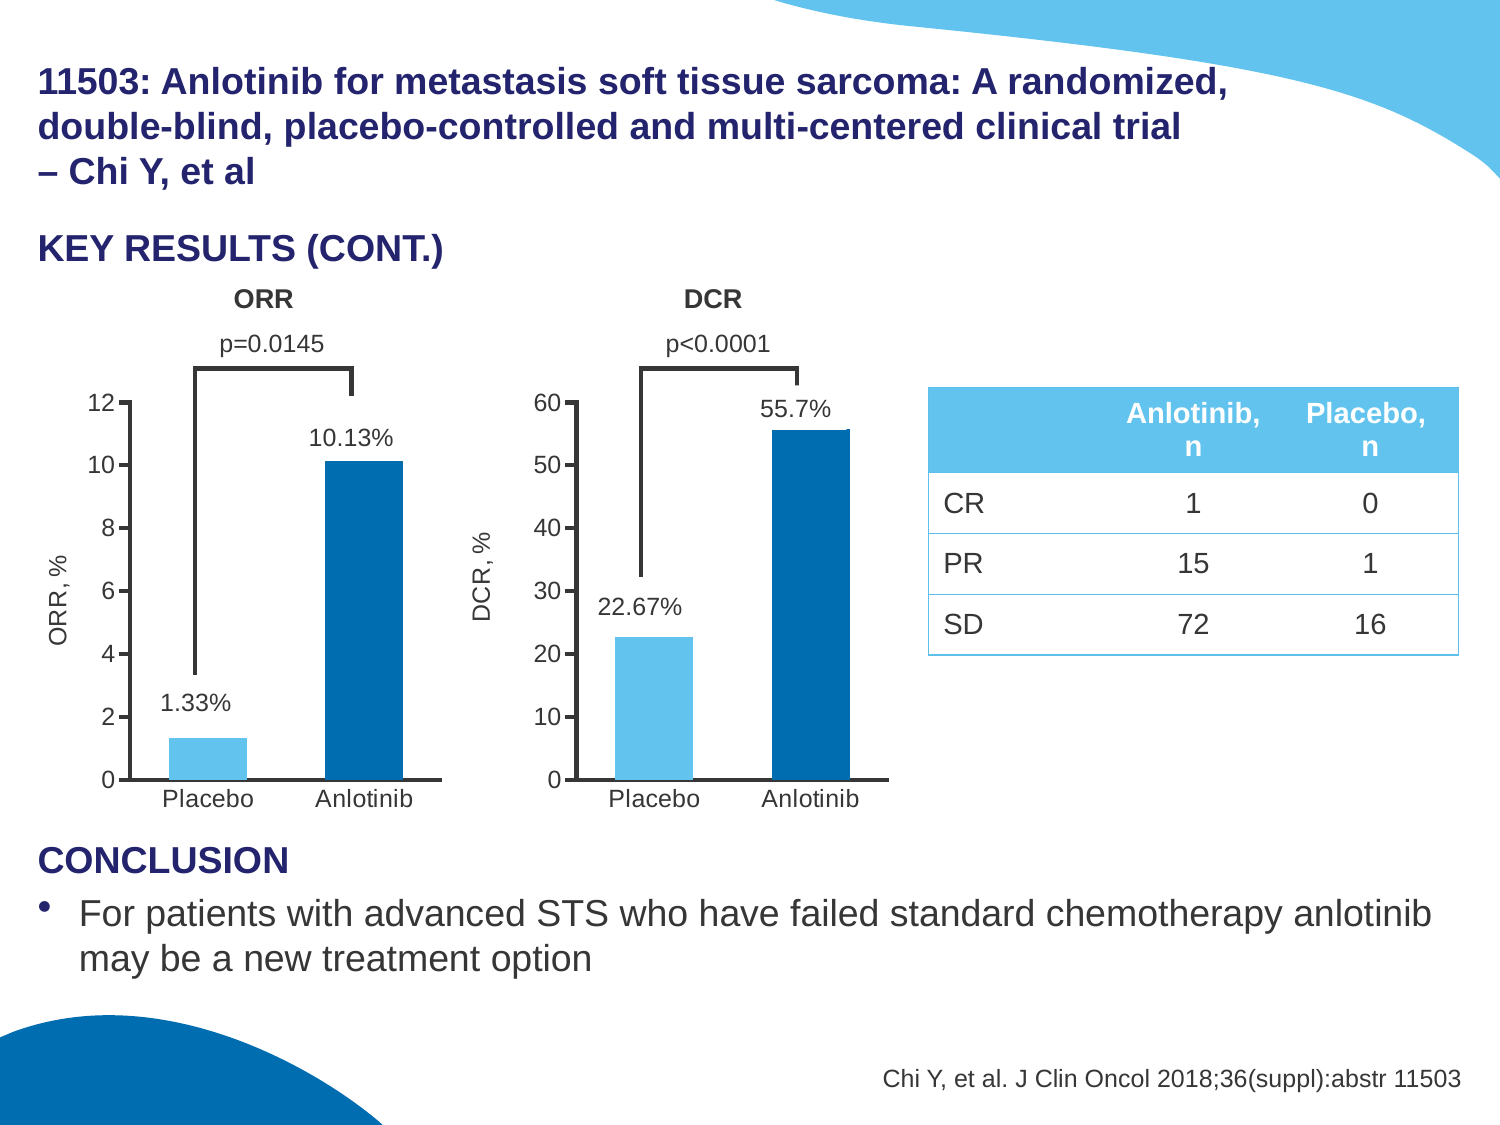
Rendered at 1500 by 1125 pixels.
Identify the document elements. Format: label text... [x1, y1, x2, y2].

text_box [456, 319, 898, 822]
title 11503: Anlotinib for metastasis soft tissue sarcoma: A randomized, double-blind, placebo-controlled and multi-centered clinical trial – Chi Y, et al [37, 37, 1316, 192]
text_box DCR [618, 274, 809, 318]
text_box Chi Y, et al. J Clin Oncol 2018;36(suppl):abstr 11503 [882, 1062, 1463, 1093]
text_box [37, 325, 895, 824]
text_box ORR [168, 274, 359, 318]
table_cell 16 [1282, 595, 1458, 654]
table_cell 0 [1282, 473, 1458, 533]
table_cell CR [929, 473, 1105, 533]
table_header Anlotinib, n [1105, 388, 1282, 472]
table_cell 72 [1105, 595, 1282, 654]
table_cell PR [929, 534, 1105, 594]
table_header [929, 388, 1105, 472]
table_cell 1 [1105, 473, 1282, 533]
table_cell SD [929, 595, 1105, 654]
table_cell 15 [1105, 534, 1282, 594]
list KEY RESULTS (CONT.) CONCLUSION For patients with advanced STS who have failed standard chemotherapy anlotinib may be a new treatment option [37, 216, 1463, 1088]
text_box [9, 319, 452, 822]
table_header Placebo, n [1282, 388, 1458, 472]
table_cell 1 [1282, 534, 1458, 594]
